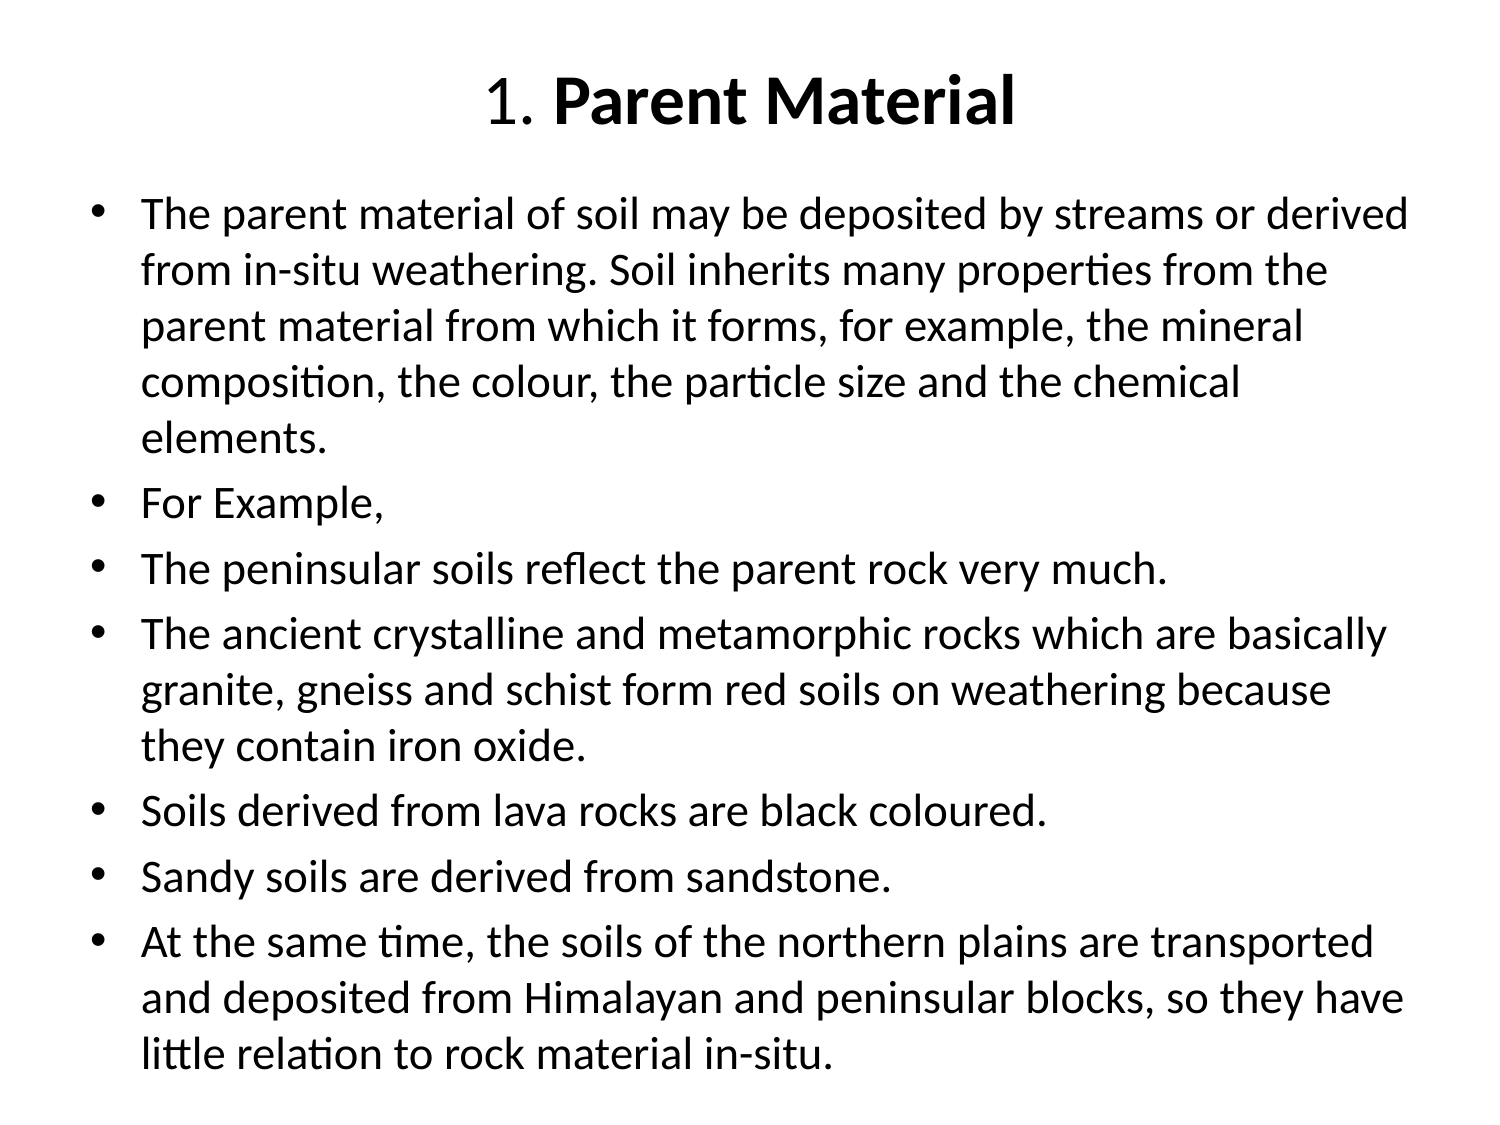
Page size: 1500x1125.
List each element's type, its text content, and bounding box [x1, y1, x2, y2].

list The parent material of soil may be deposited by streams or derived from in-situ weathering. Soil inherits many properties from the parent material from which it forms, for example, the mineral composition, the colour, the particle size and the chemical elements. For Example, The peninsular soils reflect the parent rock very much. The ancient crystalline and metamorphic rocks which are basically granite, gneiss and schist form red soils on weathering because they contain iron oxide. Soils derived from lava rocks are black coloured. Sandy soils are derived from sandstone. At the same time, the soils of the northern plains are transported and deposited from Himalayan and peninsular blocks, so they have little relation to rock material in-situ. [75, 174, 1438, 1088]
title 1. Parent Material [75, 45, 1425, 174]
